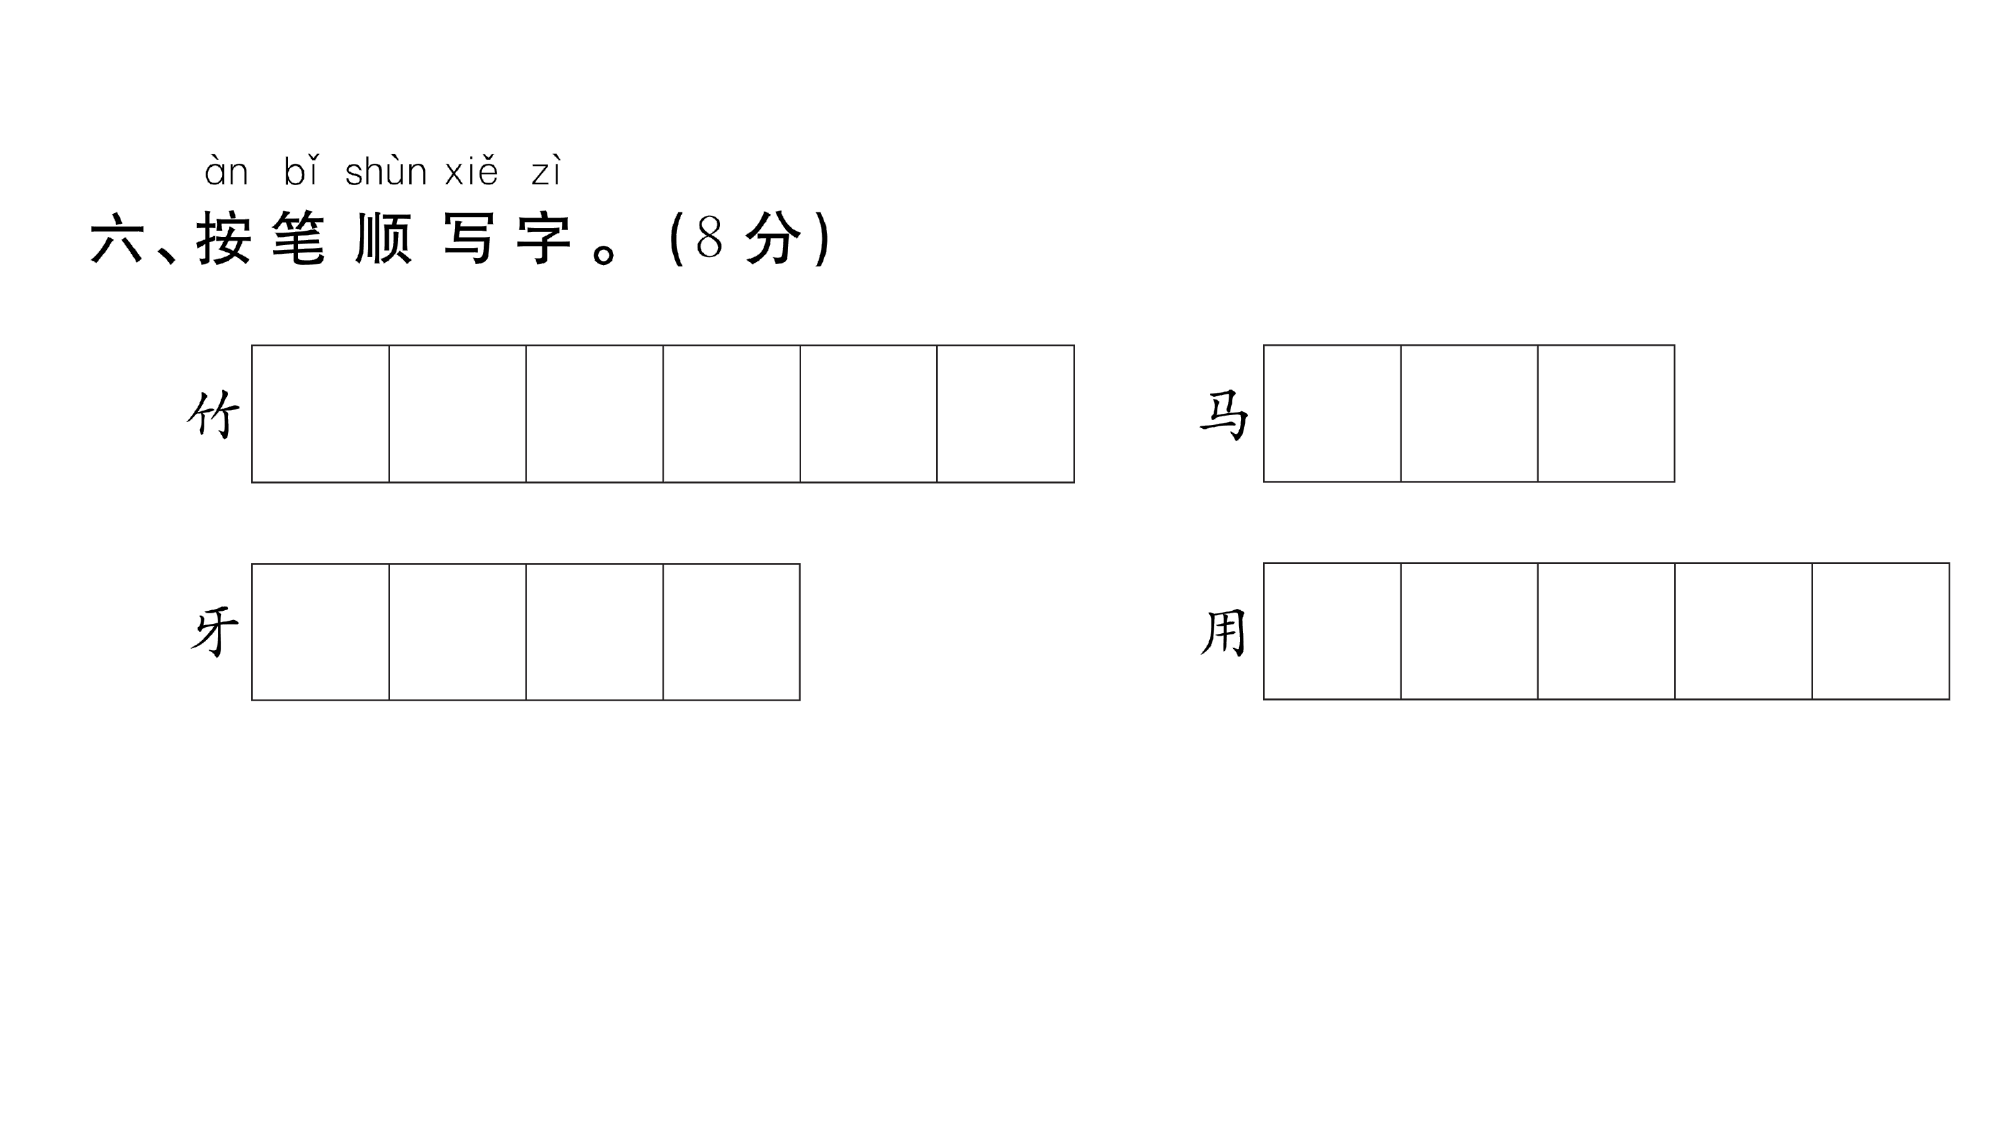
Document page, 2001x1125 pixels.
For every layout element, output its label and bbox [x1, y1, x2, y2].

picture [87, 117, 1979, 766]
